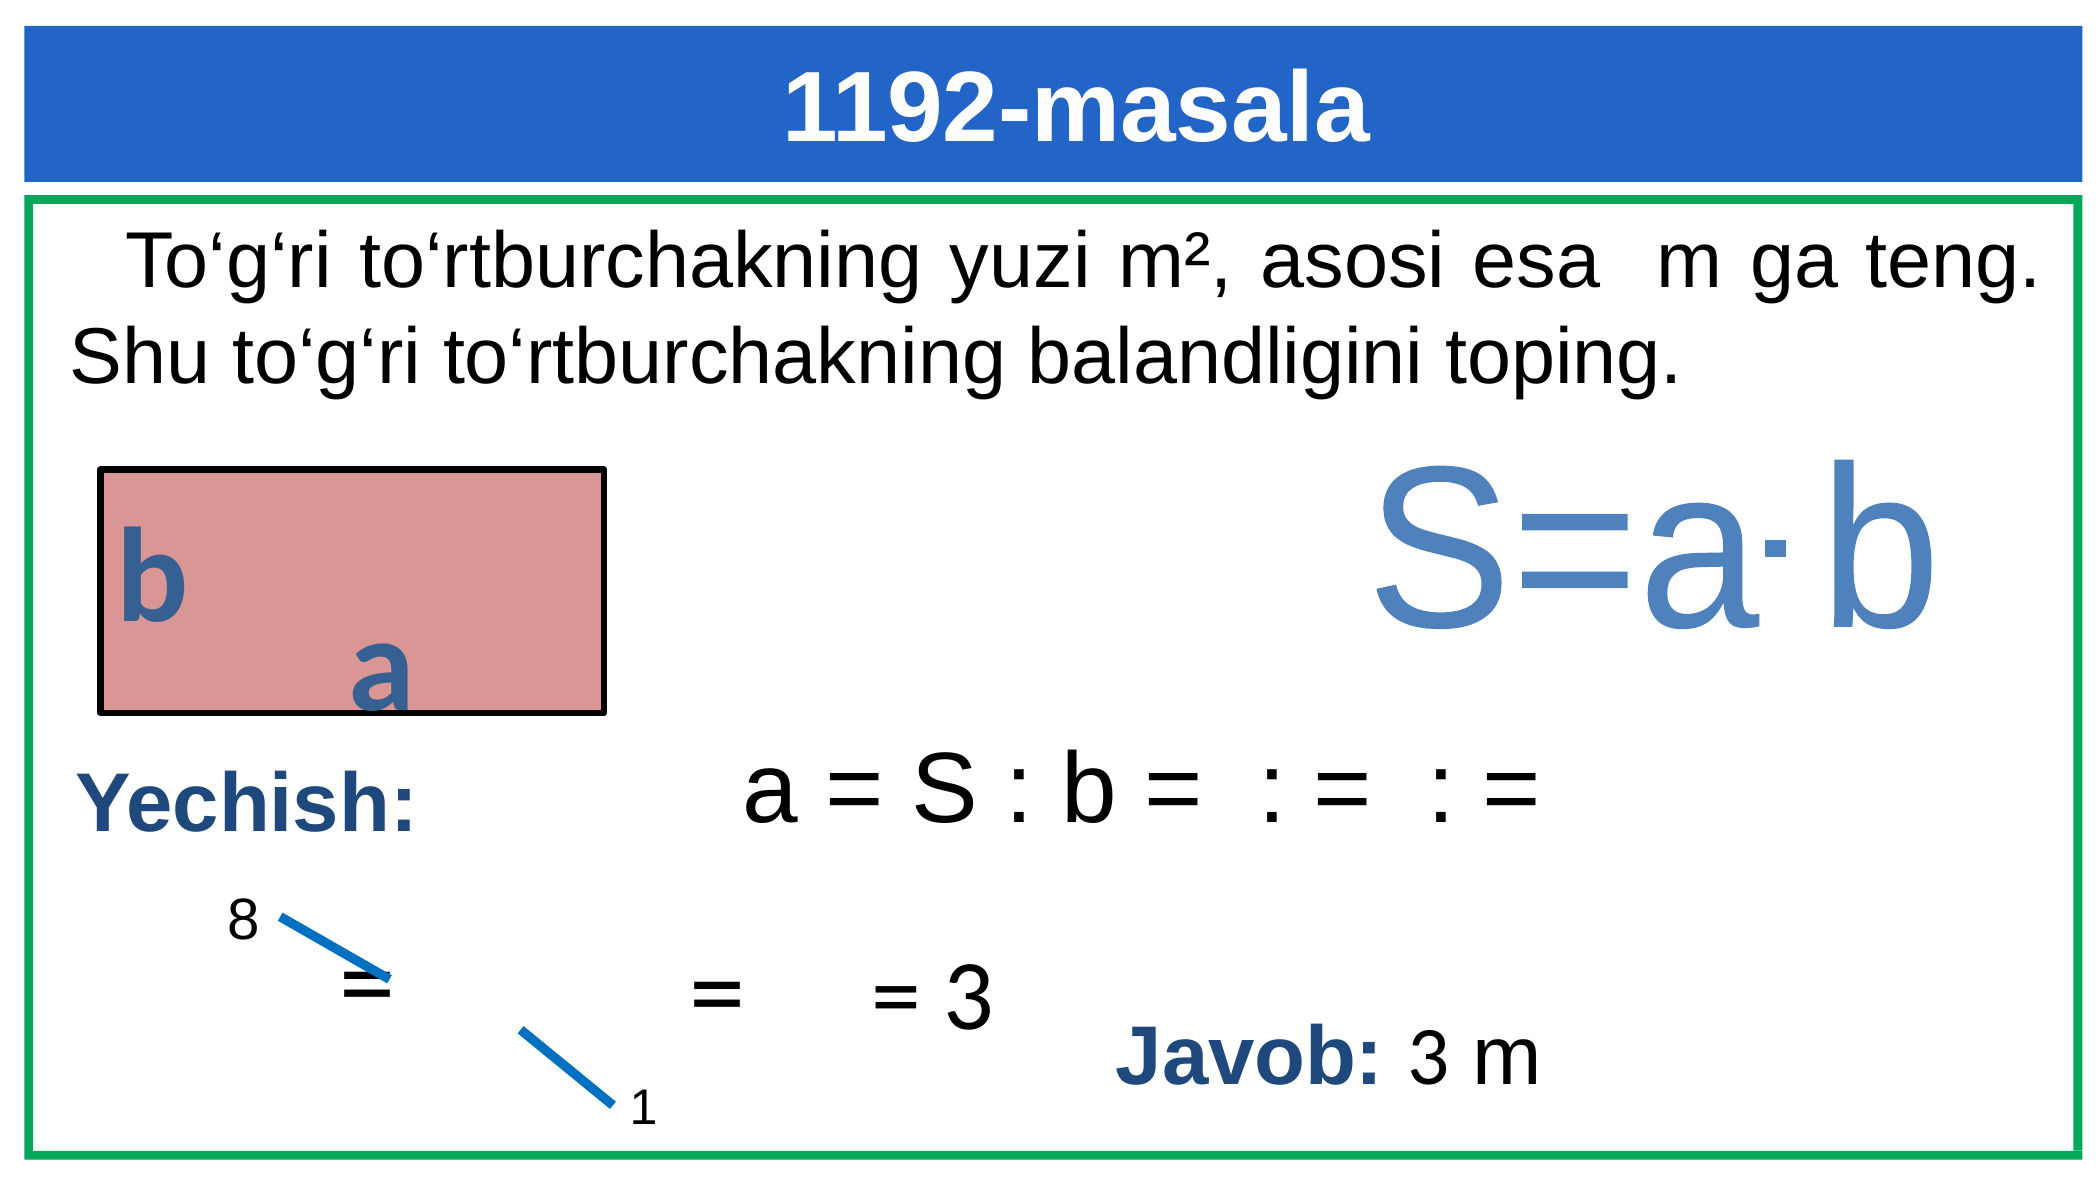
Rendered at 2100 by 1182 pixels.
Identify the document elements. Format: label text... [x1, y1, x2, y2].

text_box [1376, 459, 1932, 630]
text_box 1 [614, 1067, 683, 1143]
text_box 8 [213, 873, 281, 959]
text_box Yechish: [60, 741, 433, 856]
text_box a [334, 568, 436, 746]
text_box b [101, 479, 203, 656]
title 1192-masala [782, 41, 1503, 163]
text_box [98, 467, 606, 715]
